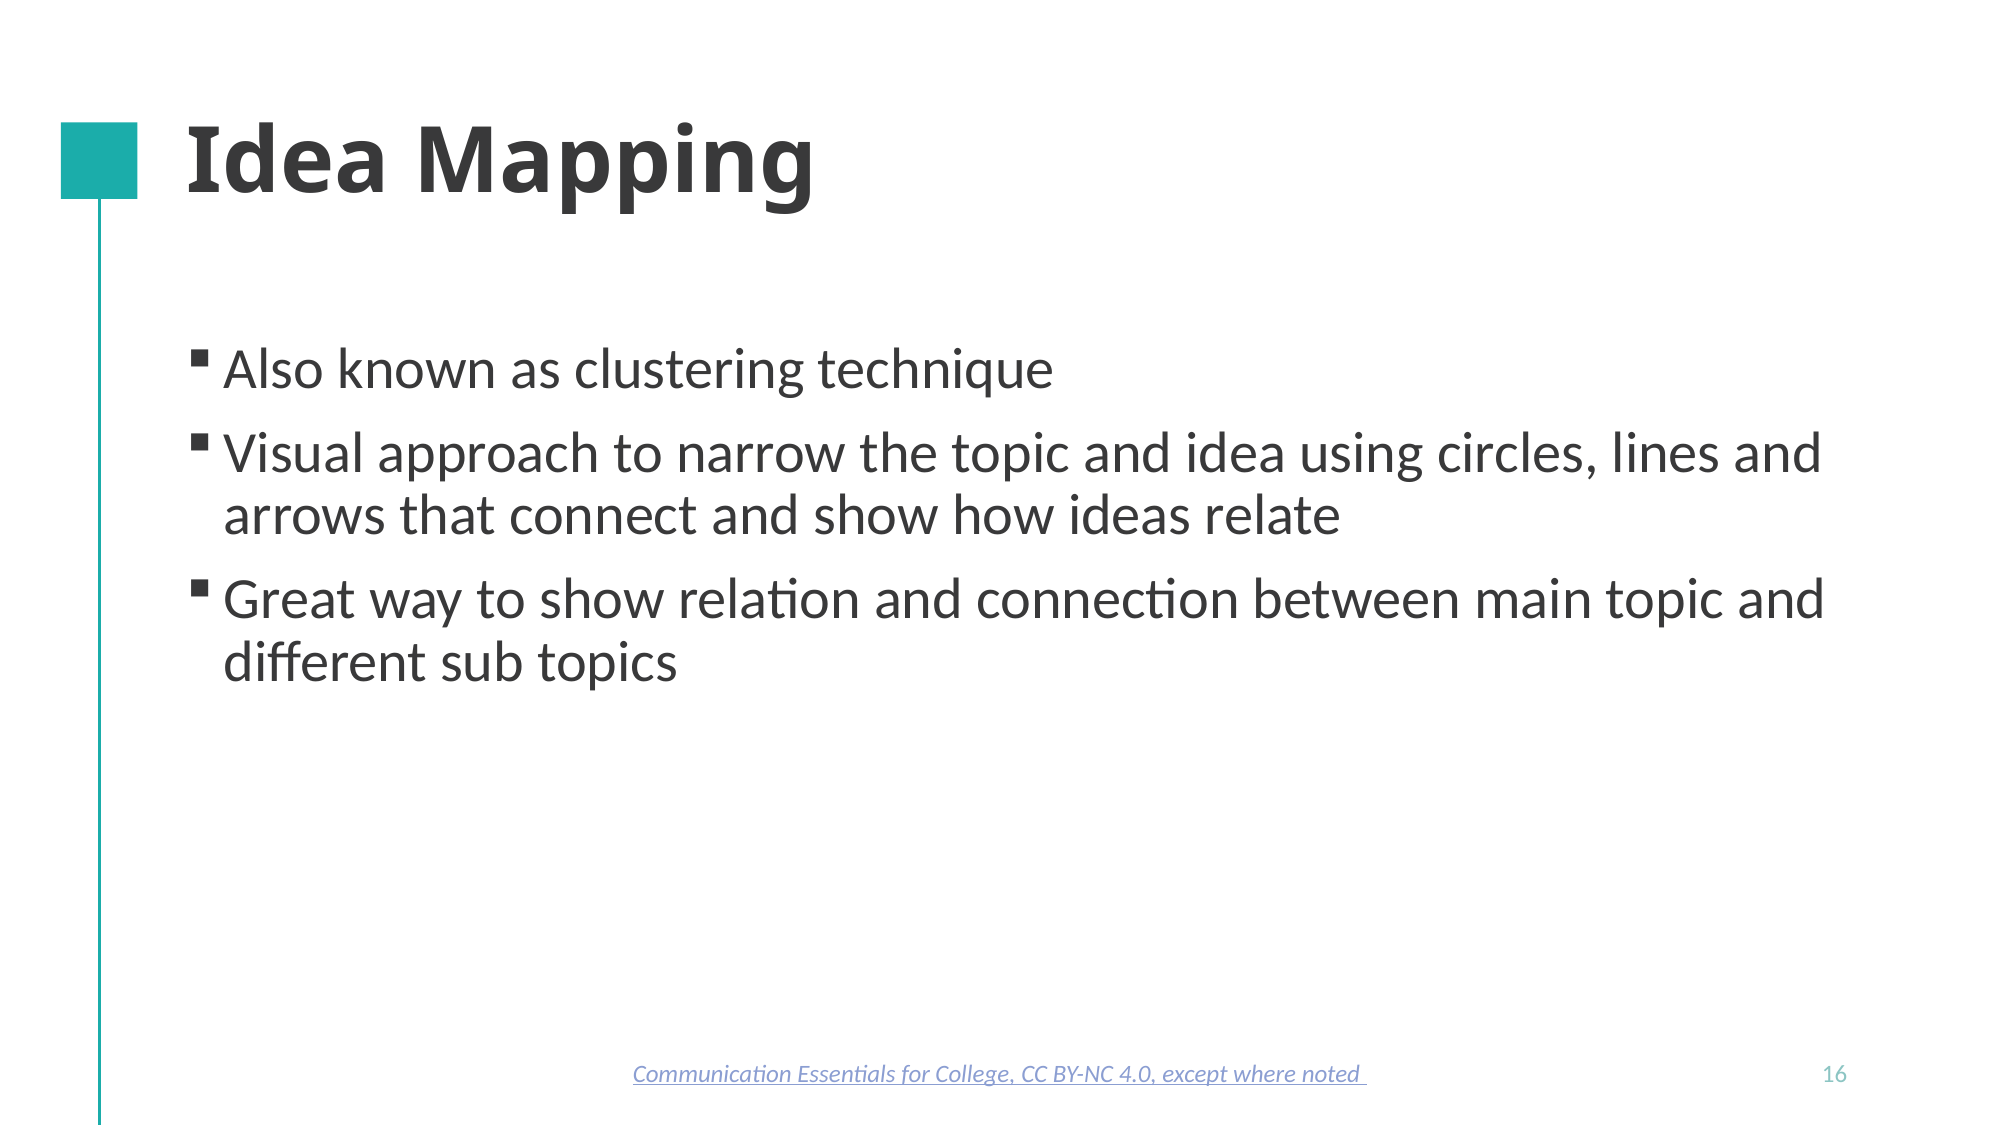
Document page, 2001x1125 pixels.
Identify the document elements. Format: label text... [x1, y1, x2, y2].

footer Communication Essentials for College, CC BY-NC 4.0, except where noted [590, 1042, 1410, 1102]
list Also known as clustering technique Visual approach to narrow the topic and idea using circles, lines and arrows that connect and show how ideas relate Great way to show relation and connection between main topic and different sub topics [171, 330, 1863, 1014]
title Idea Mapping [171, 105, 1863, 278]
slide_number 16 [1412, 1042, 1863, 1103]
